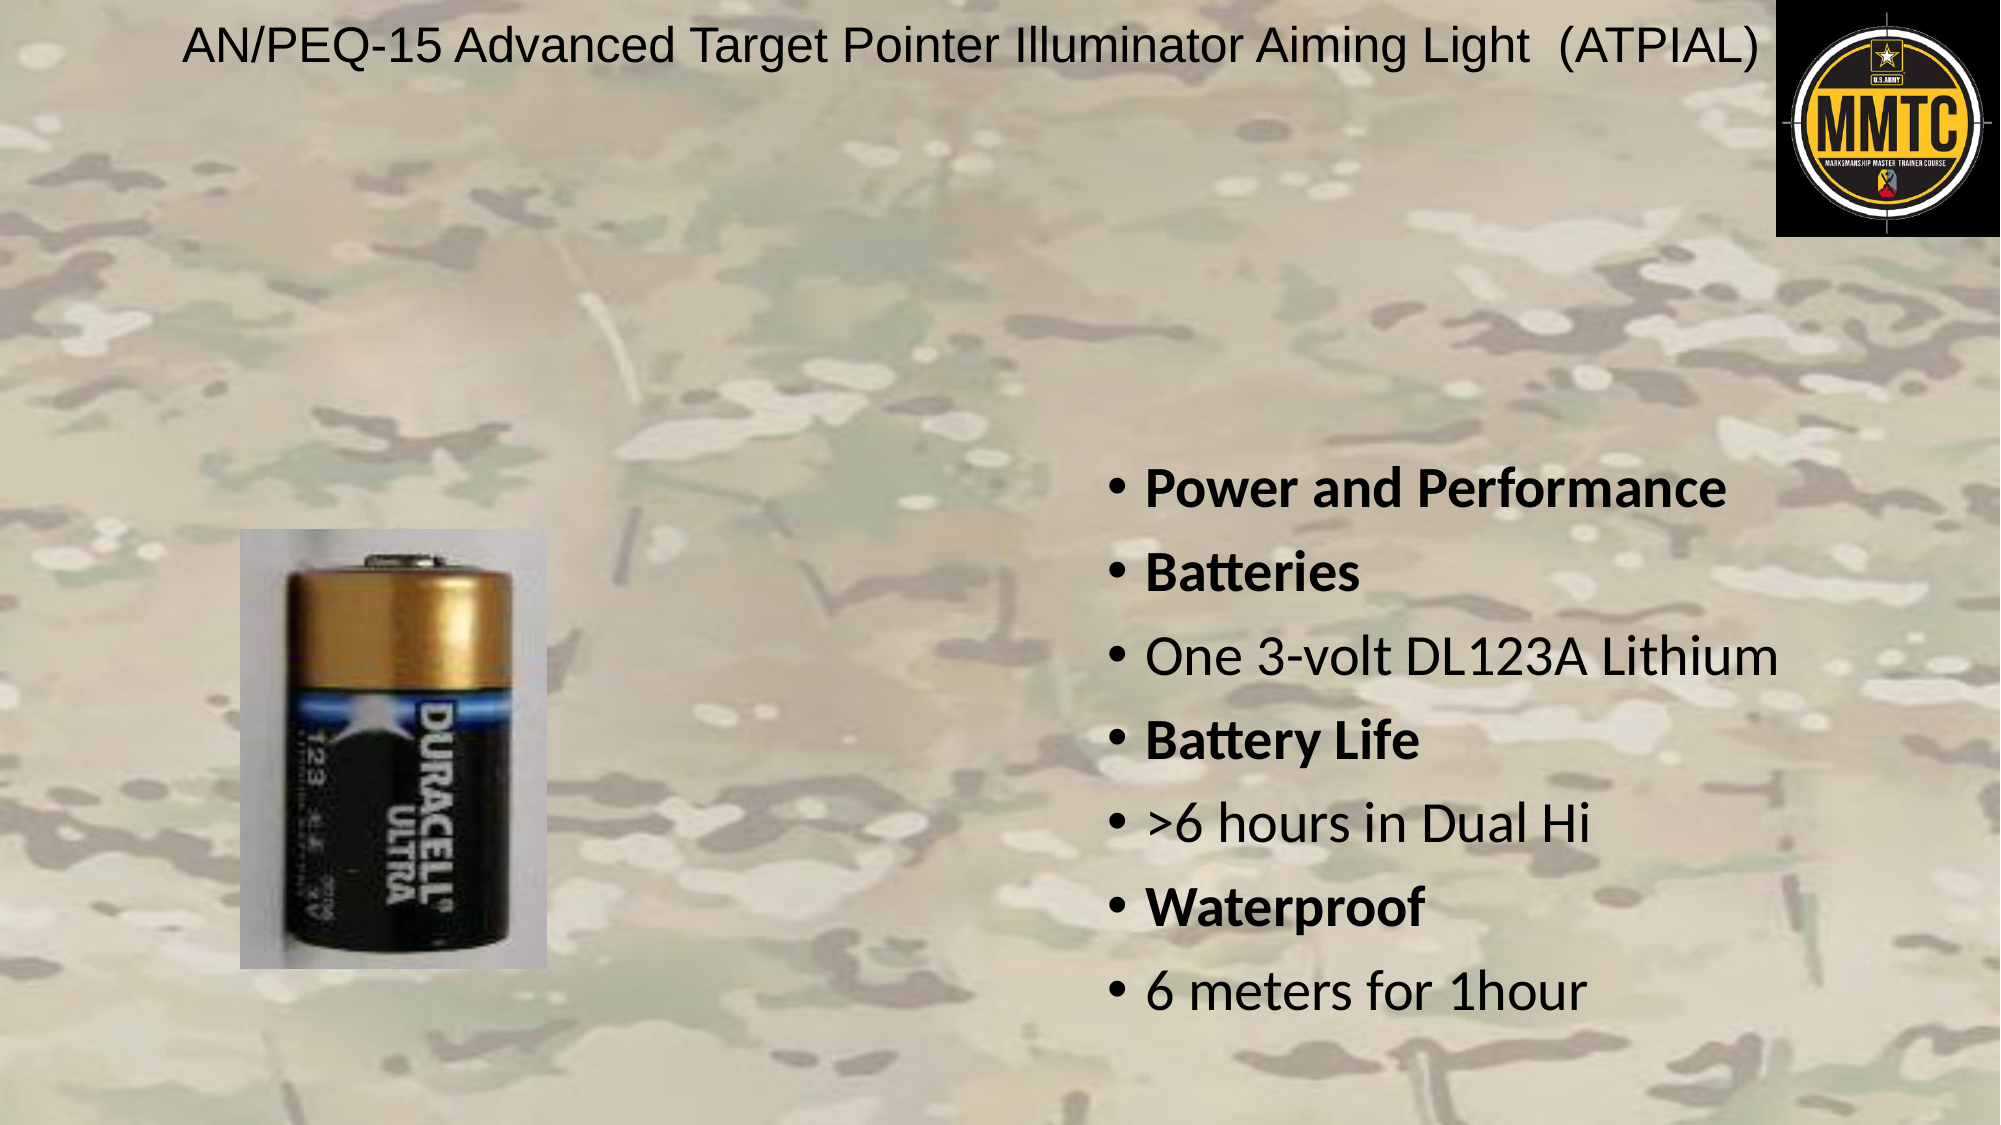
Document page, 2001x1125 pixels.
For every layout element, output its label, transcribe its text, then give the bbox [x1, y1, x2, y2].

list Power and Performance Batteries One 3-volt DL123A Lithium Battery Life >6 hours in Dual Hi Waterproof 6 meters for 1hour [1092, 450, 1890, 1048]
picture [0, 0, 2000, 1125]
